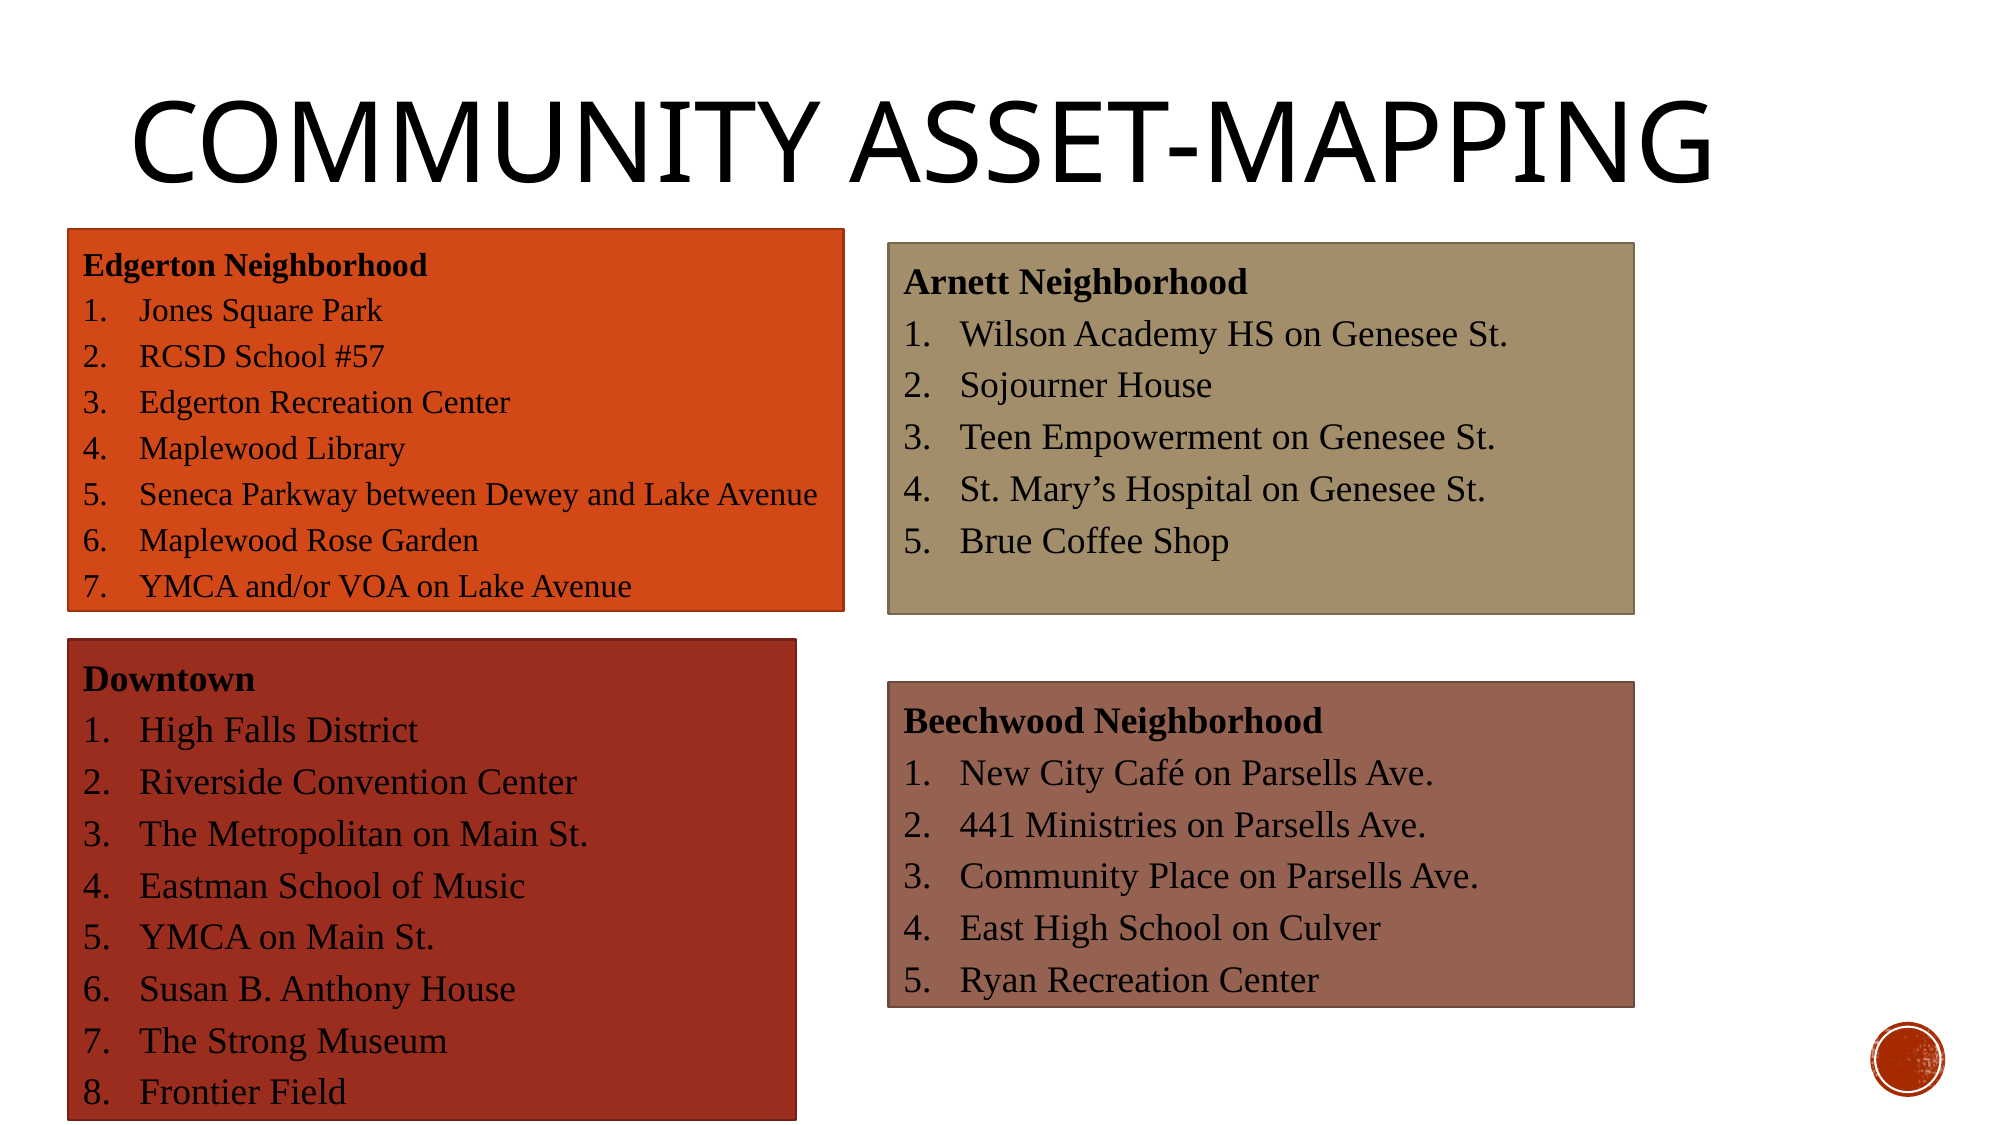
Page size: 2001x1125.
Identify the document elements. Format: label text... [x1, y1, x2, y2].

title Community asset-mapping [113, 14, 1764, 279]
text_box Edgerton Neighborhood Jones Square Park RCSD School #57 Edgerton Recreation Center Maplewood Library Seneca Parkway between Dewey and Lake Avenue Maplewood Rose Garden YMCA and/or VOA on Lake Avenue [67, 228, 845, 612]
text_box Beechwood Neighborhood New City Café on Parsells Ave. 441 Ministries on Parsells Ave. Community Place on Parsells Ave. East High School on Culver Ryan Recreation Center [887, 681, 1635, 1008]
text_box Arnett Neighborhood Wilson Academy HS on Genesee St. Sojourner House Teen Empowerment on Genesee St. St. Mary’s Hospital on Genesee St. Brue Coffee Shop [887, 242, 1635, 615]
text_box Downtown High Falls District Riverside Convention Center The Metropolitan on Main St. Eastman School of Music YMCA on Main St. Susan B. Anthony House The Strong Museum Frontier Field [67, 638, 797, 1121]
